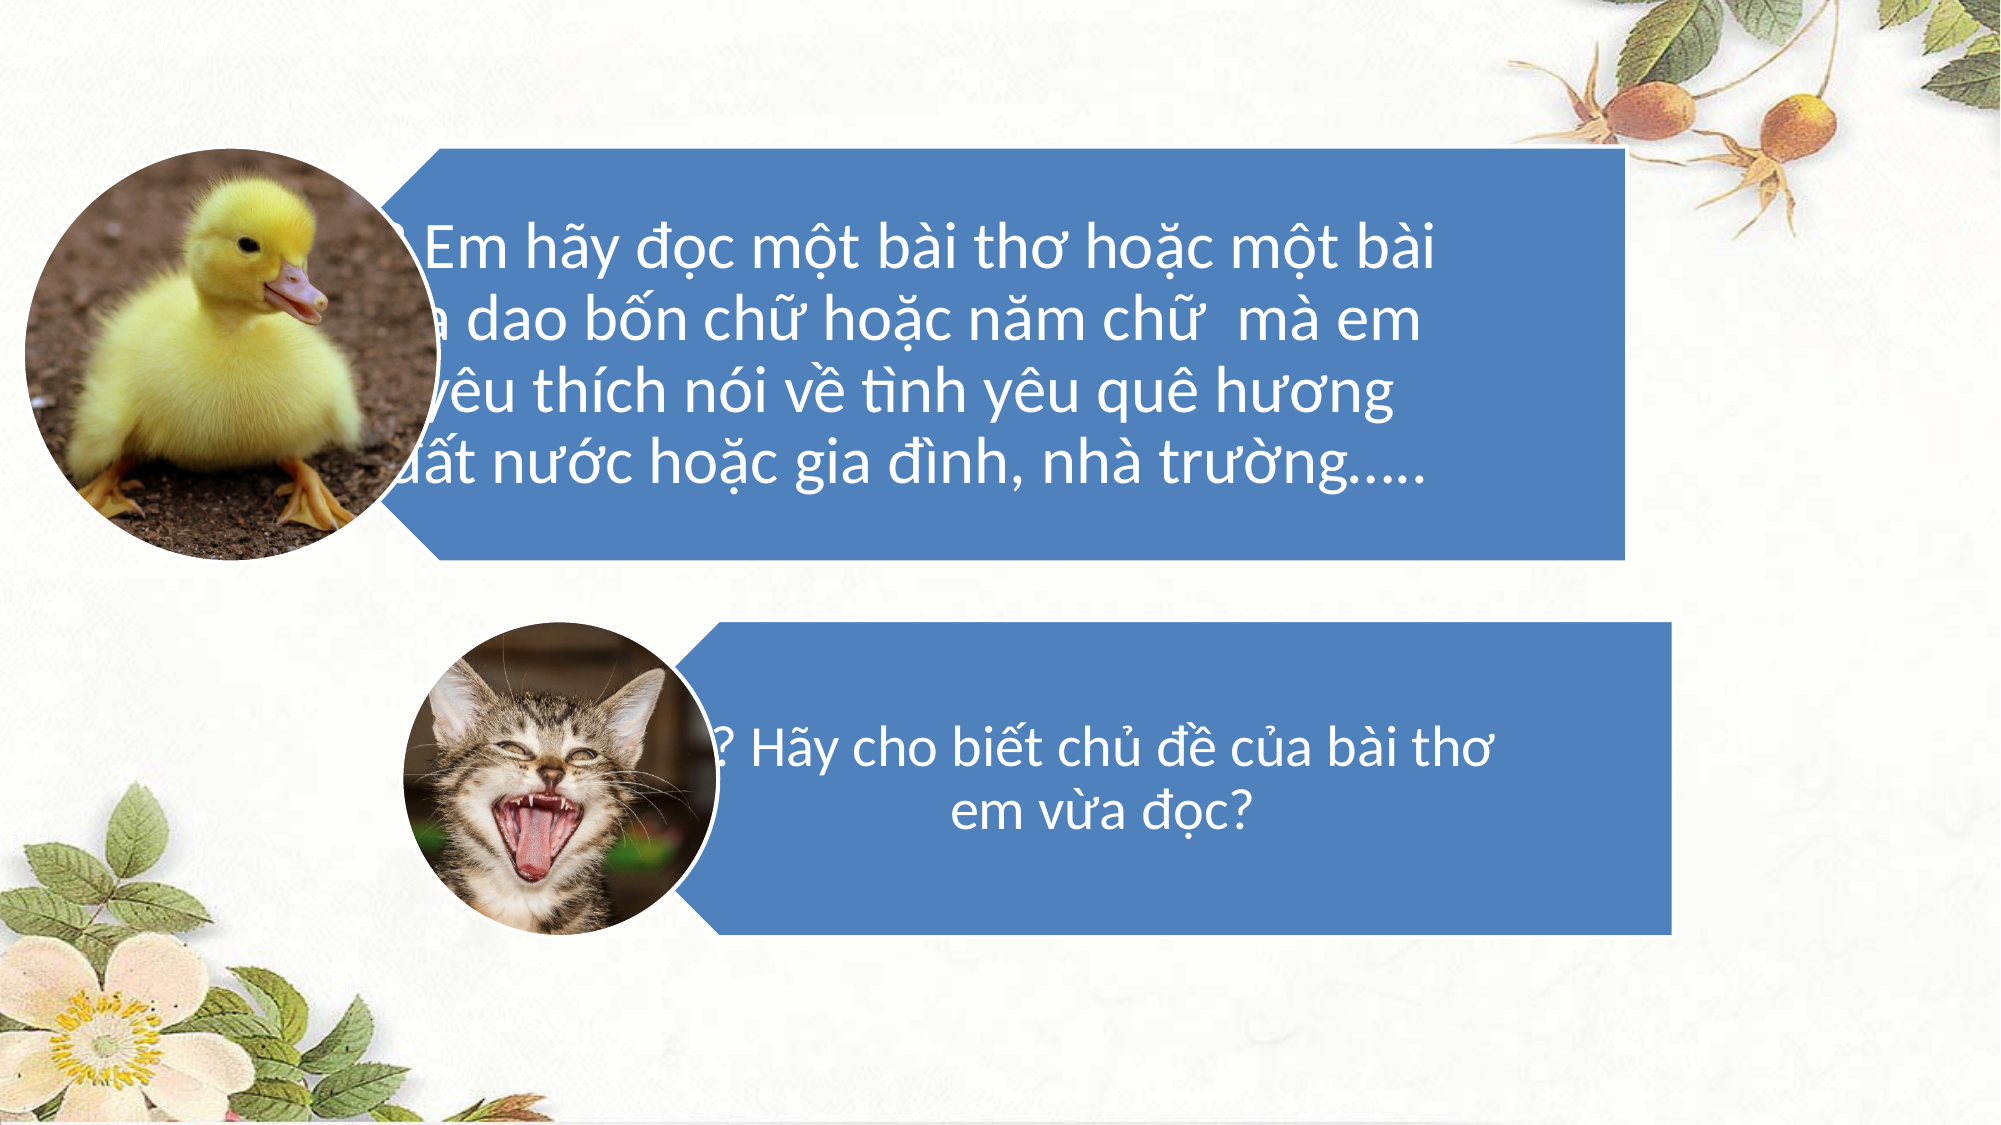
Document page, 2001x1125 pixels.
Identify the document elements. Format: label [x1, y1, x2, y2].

picture [0, 0, 2001, 1125]
text_box [0, 146, 1876, 563]
text_box [199, 619, 1876, 938]
